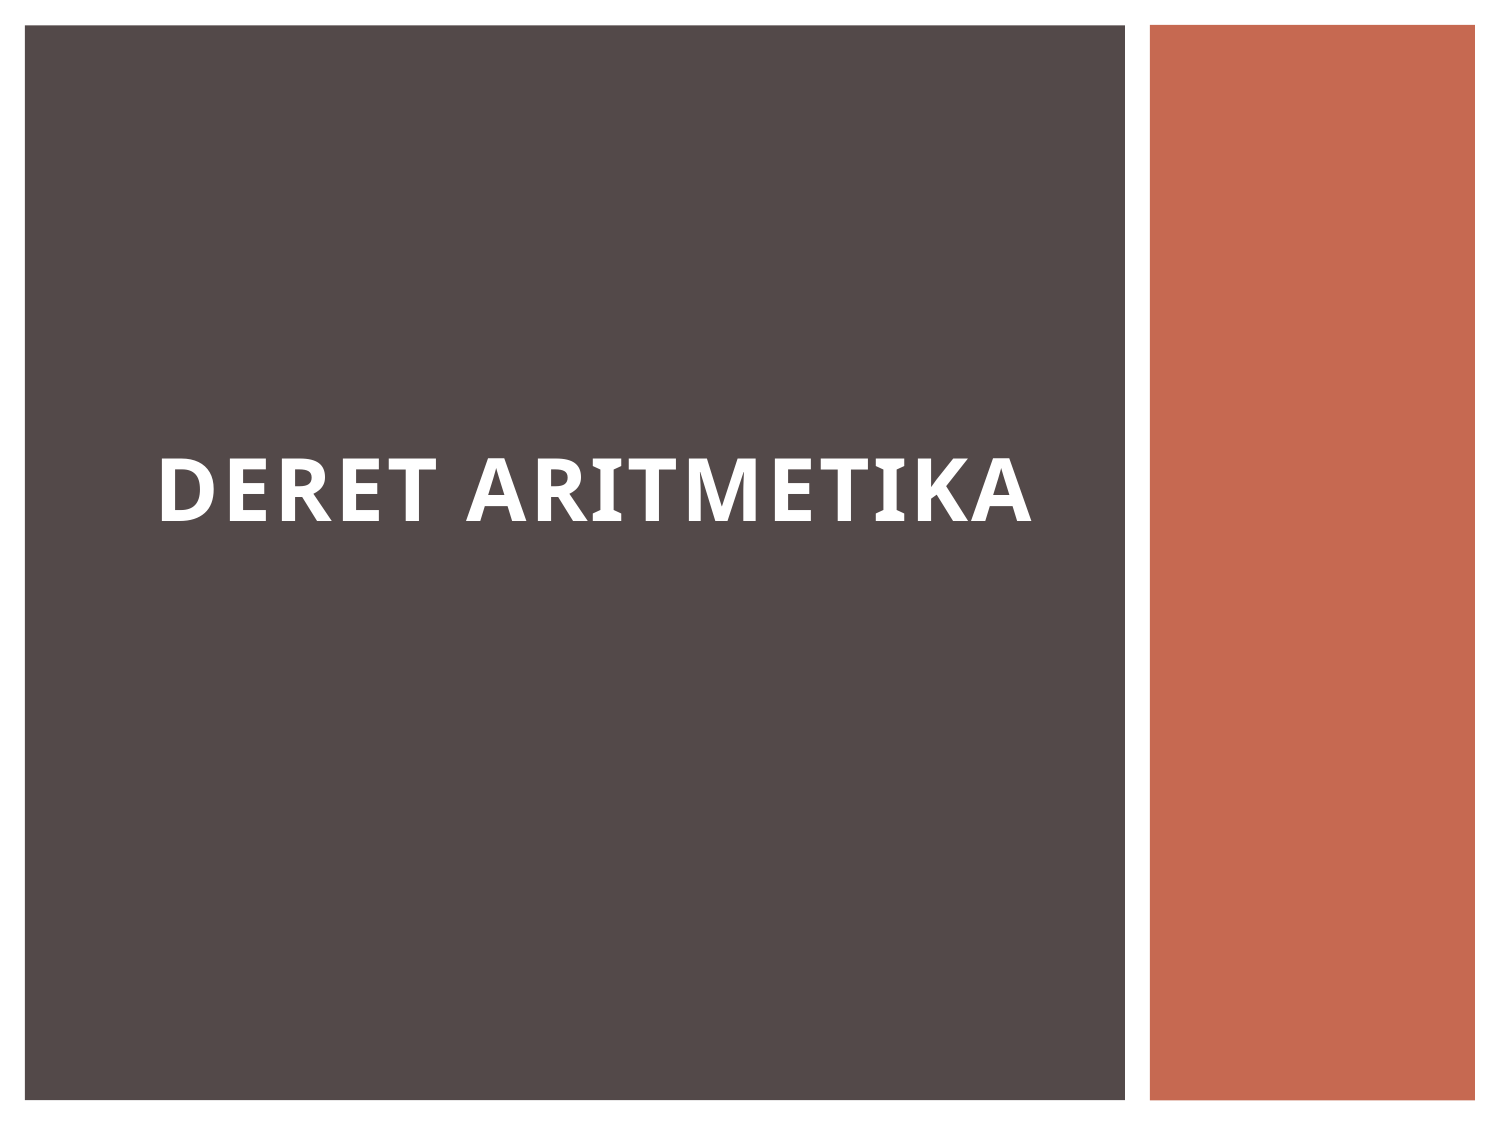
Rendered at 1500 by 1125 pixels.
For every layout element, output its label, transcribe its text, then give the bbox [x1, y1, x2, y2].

title Deret Aritmetika [75, 336, 1113, 637]
